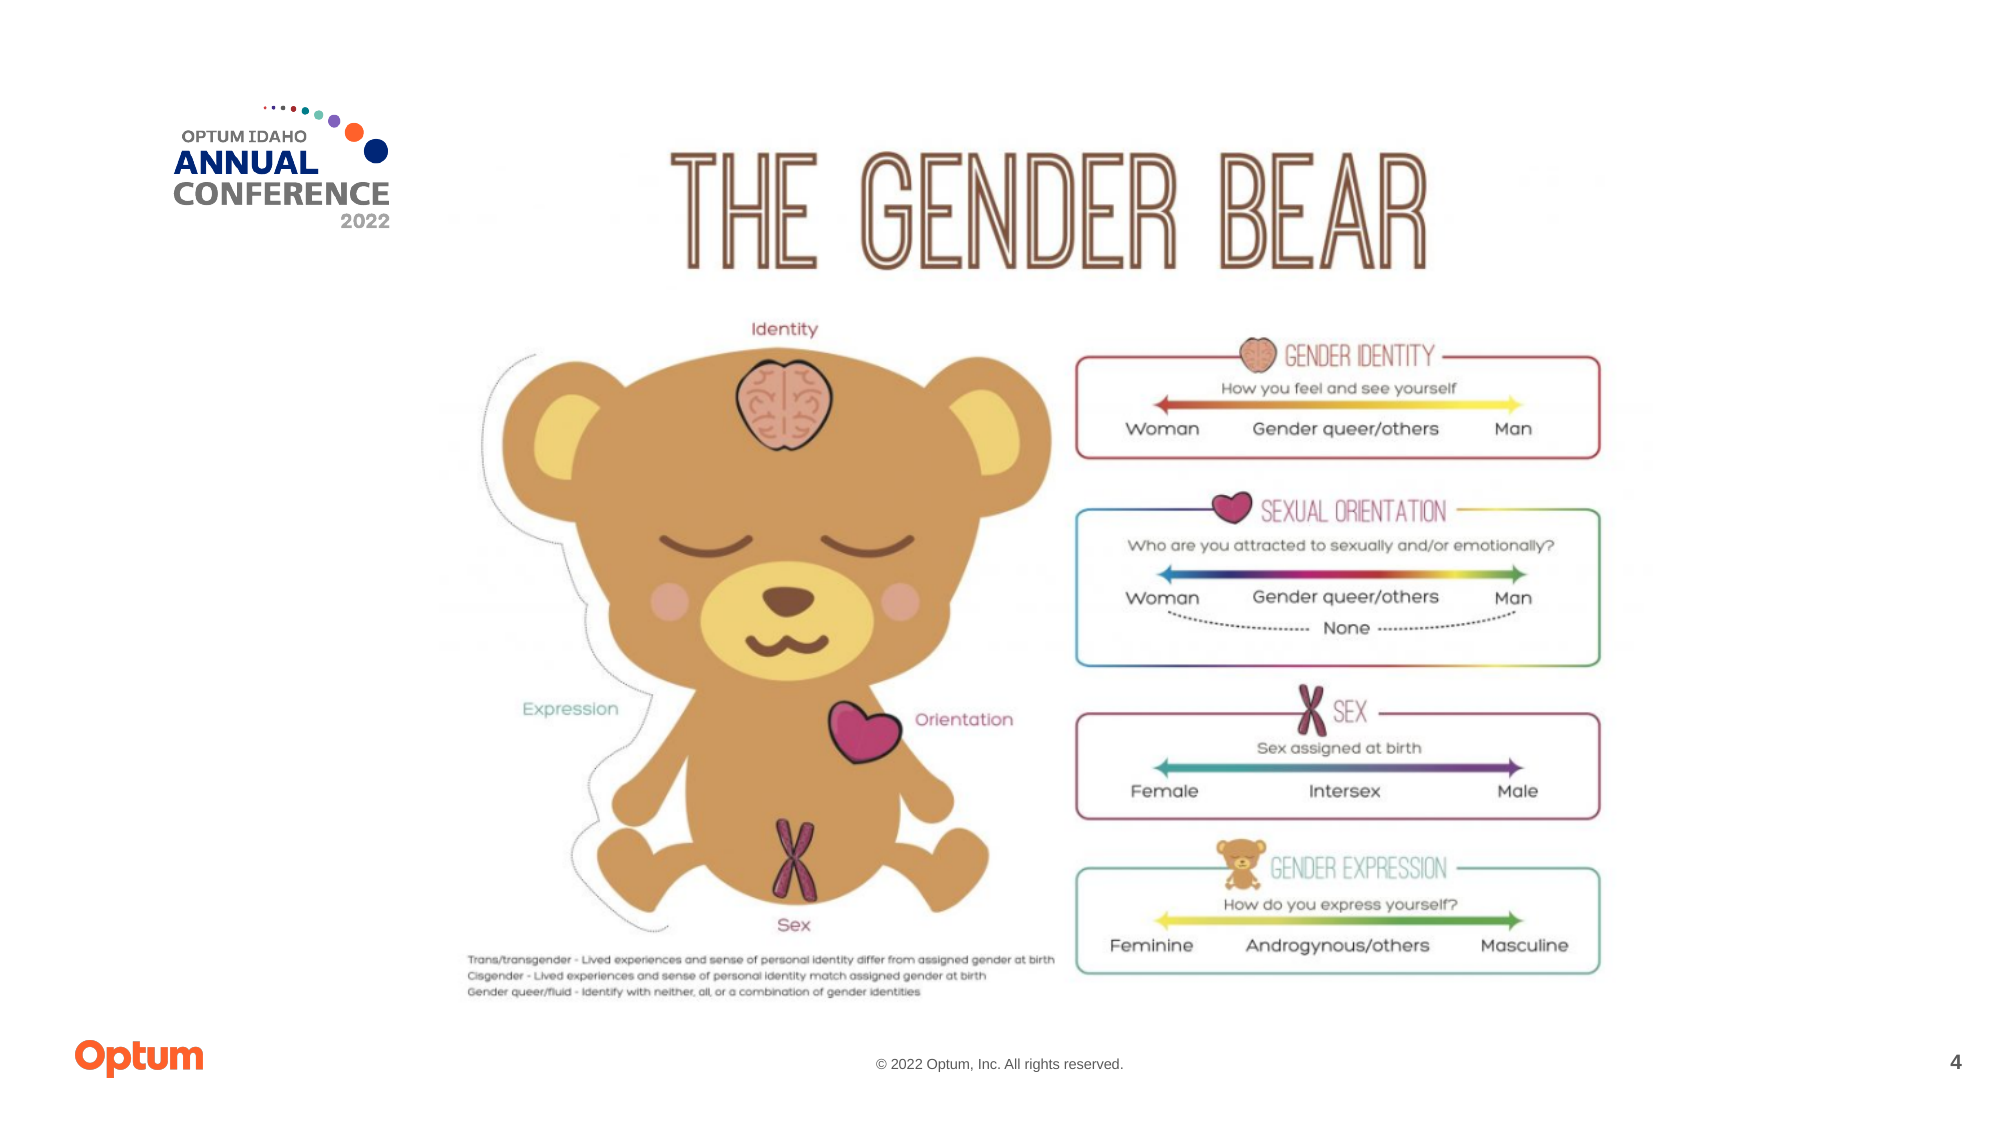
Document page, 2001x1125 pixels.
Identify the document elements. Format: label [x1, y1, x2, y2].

list [405, 101, 1672, 1024]
picture [75, 1040, 203, 1078]
picture [156, 91, 406, 242]
